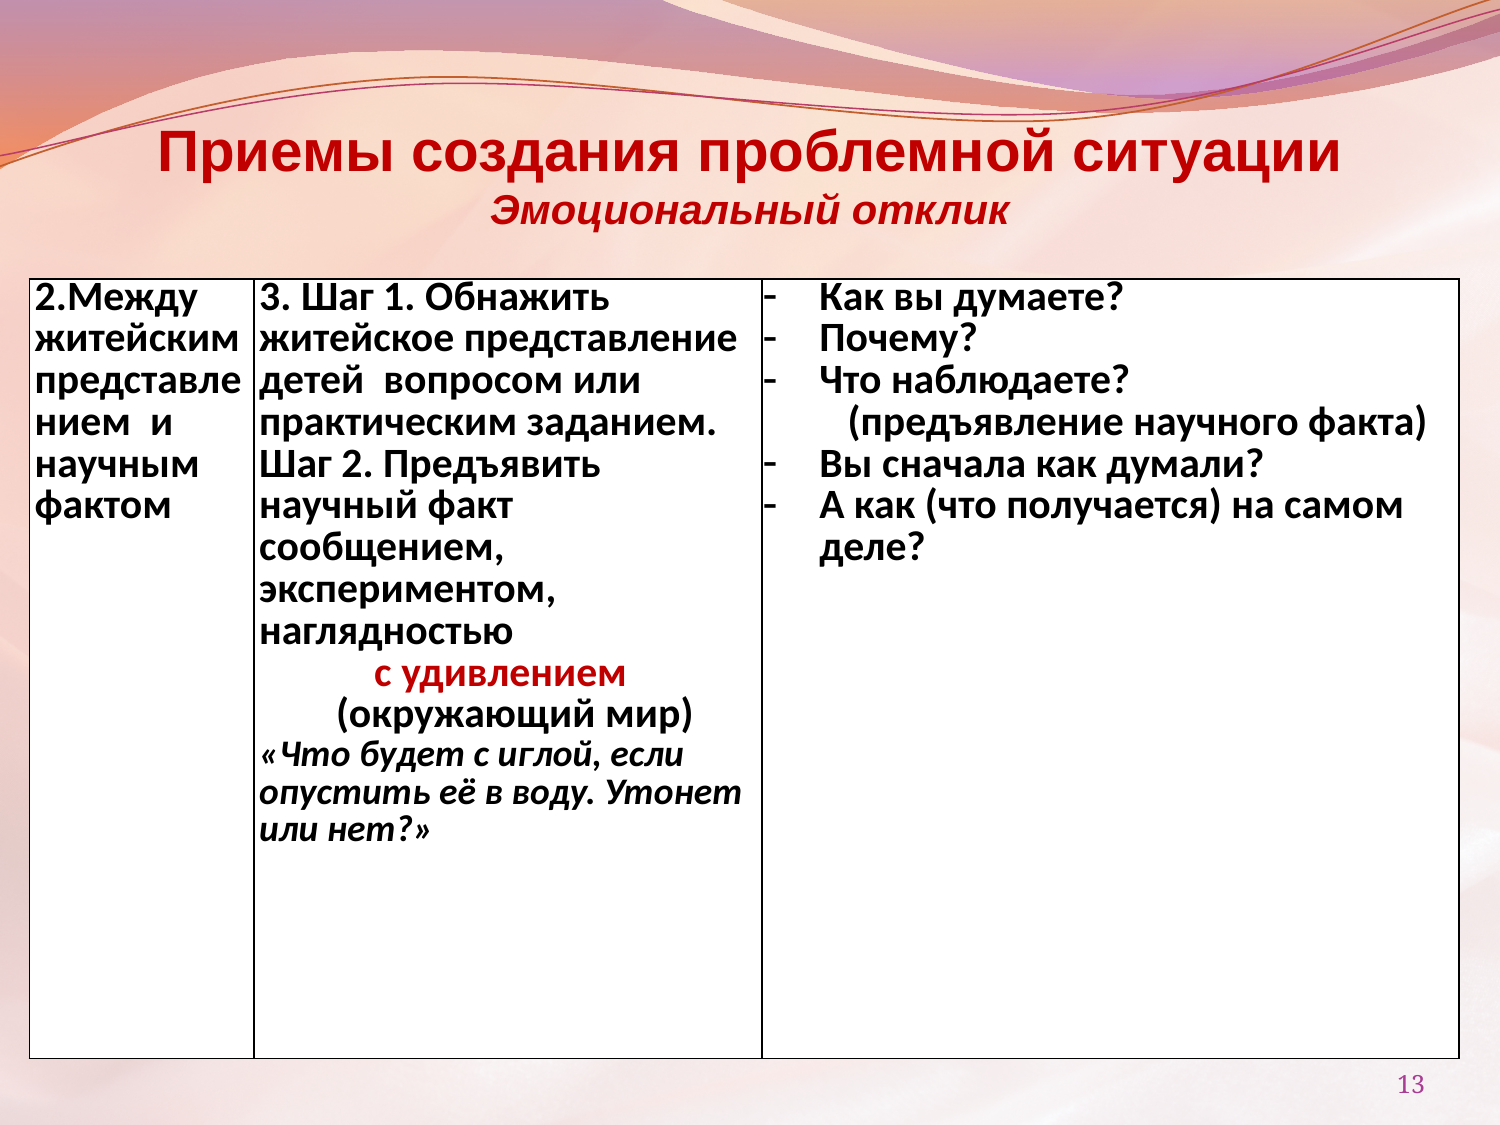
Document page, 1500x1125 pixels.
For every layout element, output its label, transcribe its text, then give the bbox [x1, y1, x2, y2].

table_header 3. Шаг 1. Обнажить житейское представление детей вопросом или практическим заданием. Шаг 2. Предъявить научный факт сообщением, экспериментом, наглядностью с удивлением (окружающий мир) «Что будет с иглой, если опустить её в воду. Утонет или нет?» [255, 280, 761, 1058]
slide_number 13 [1299, 1059, 1425, 1103]
table_header Как вы думаете? Почему? Что наблюдаете? (предъявление научного факта) Вы сначала как думали? А как (что получается) на самом деле? [763, 280, 1458, 1058]
table_header 2.Между житейским представлением и научным фактом [30, 280, 253, 1058]
title Приемы создания проблемной ситуации Эмоциональный отклик [75, 115, 1425, 278]
